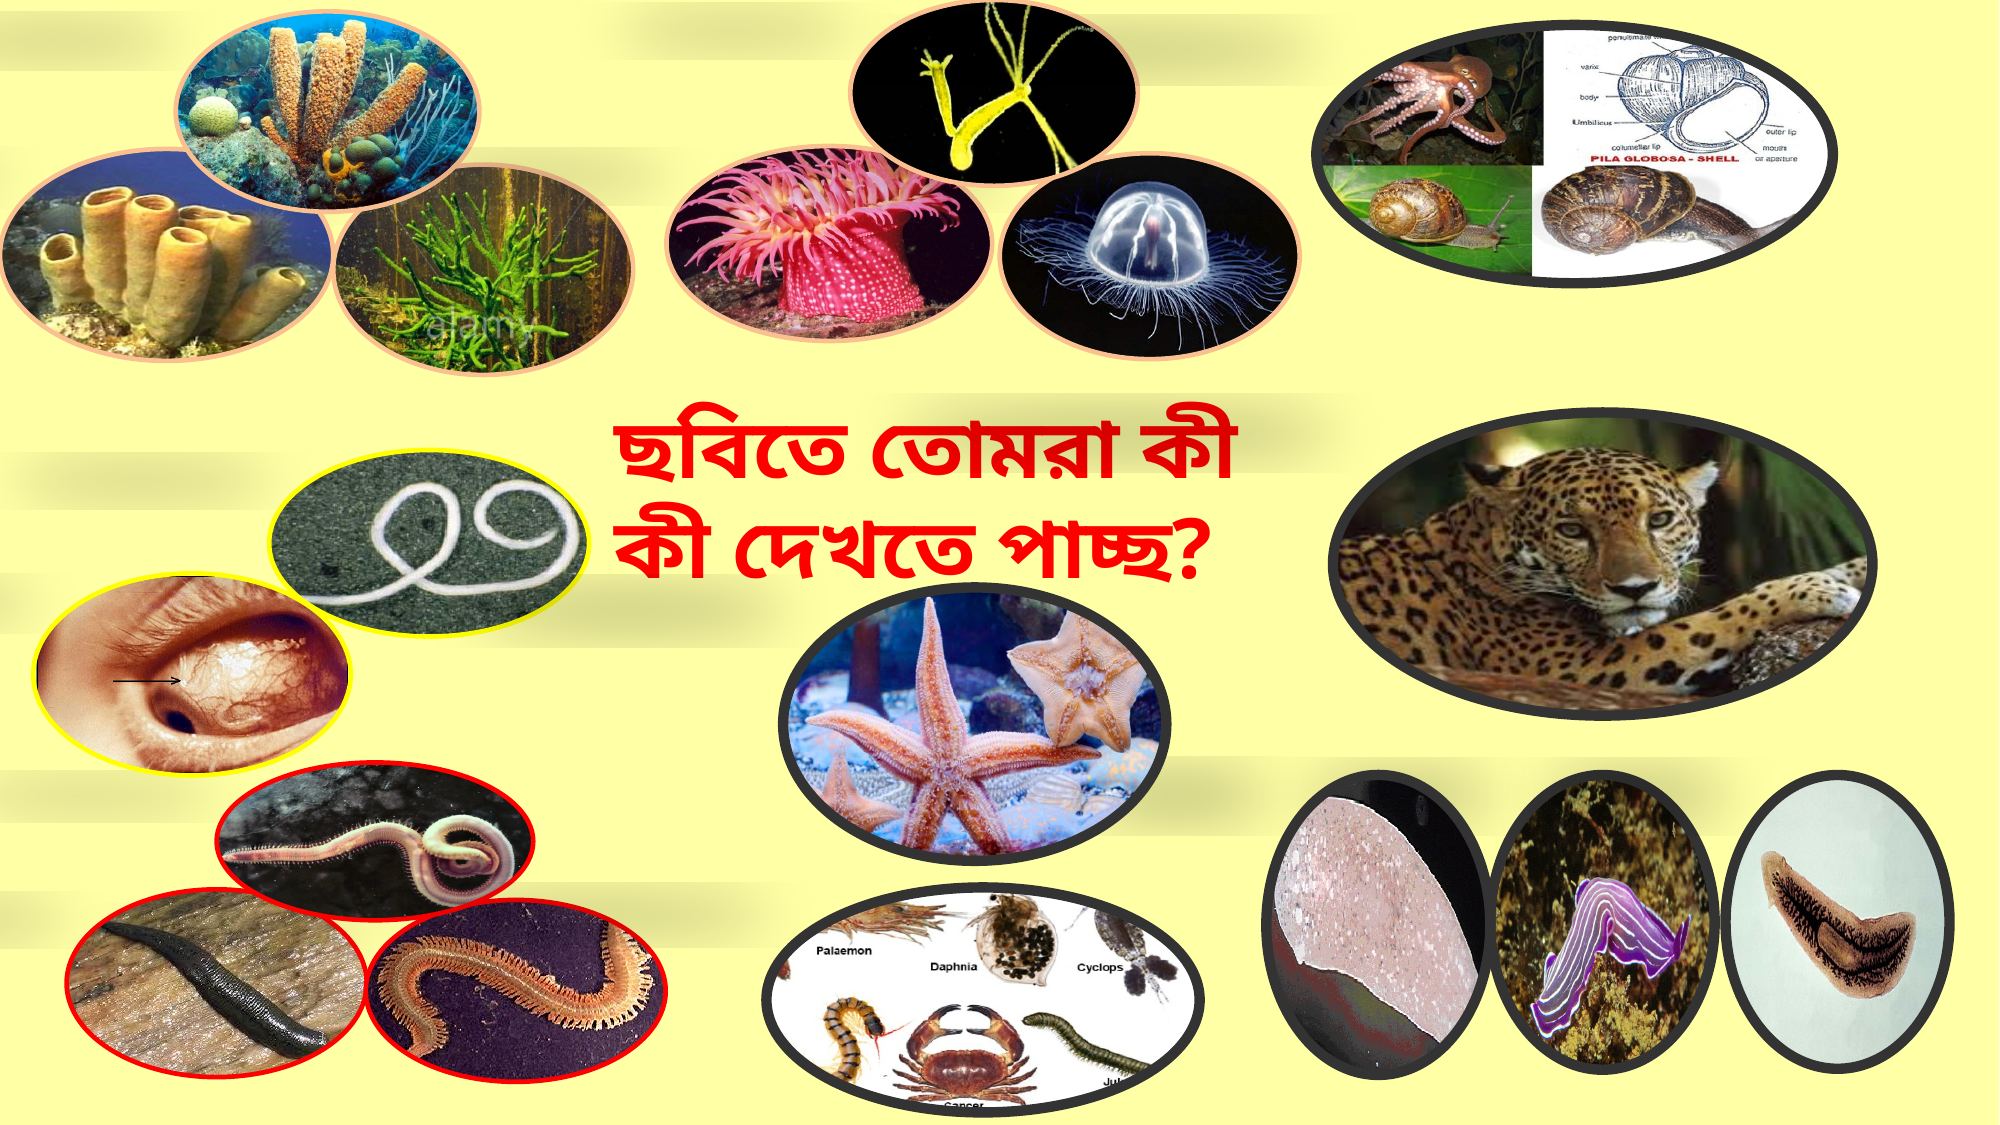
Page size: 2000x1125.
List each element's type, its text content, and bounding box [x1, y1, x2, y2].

picture [782, 587, 1167, 862]
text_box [0, 11, 634, 376]
picture [1316, 24, 1834, 284]
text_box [666, 0, 1300, 360]
picture [1332, 412, 1873, 716]
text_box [1265, 774, 1950, 1076]
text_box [66, 762, 666, 1083]
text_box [33, 449, 590, 776]
picture [766, 887, 1200, 1113]
text_box ছবিতে তোমরা কী কী দেখতে পাচ্ছ? [599, 387, 1267, 603]
